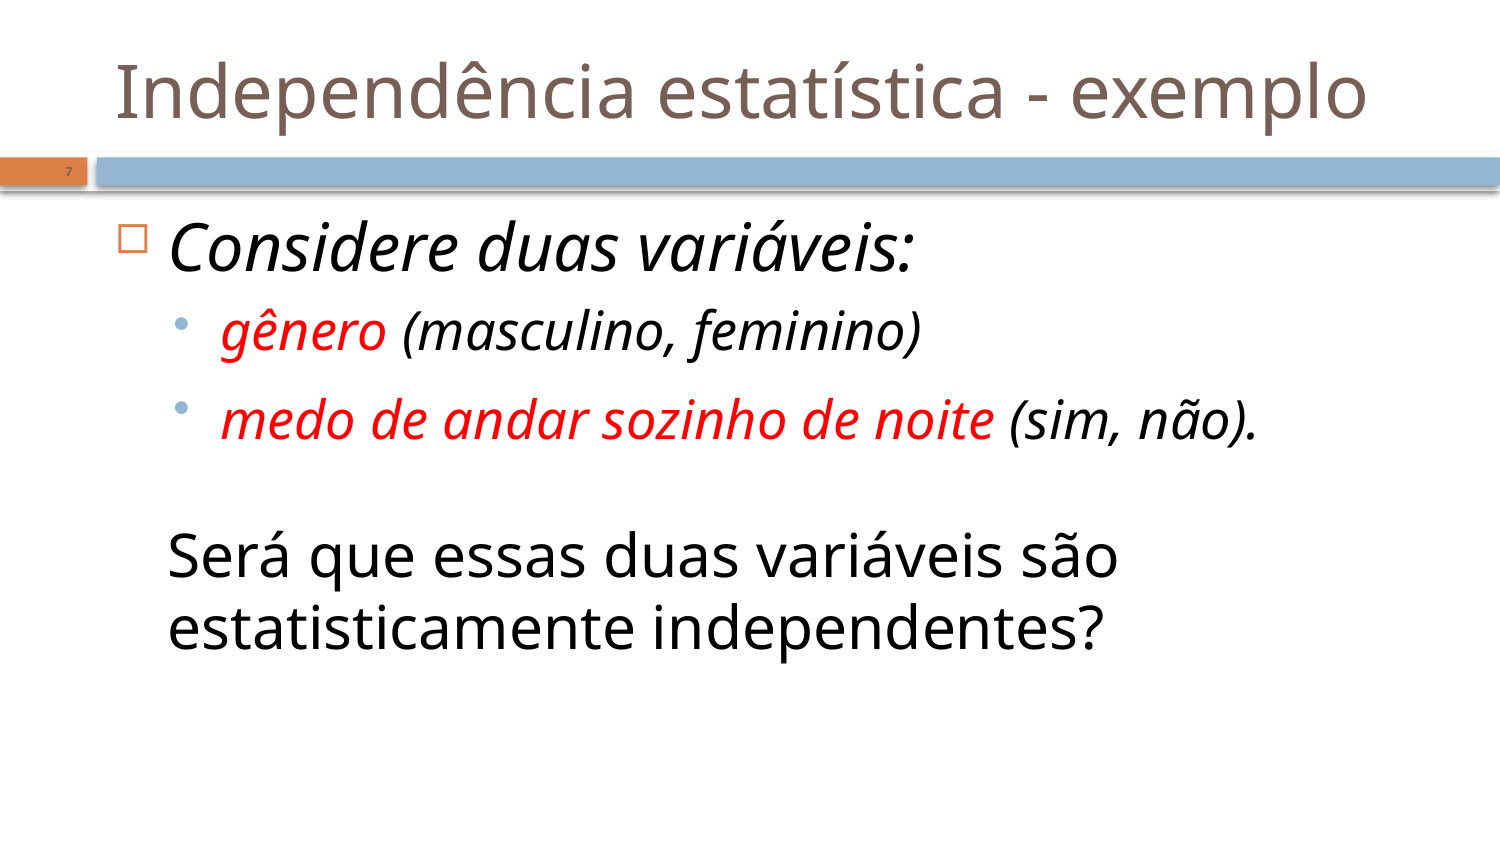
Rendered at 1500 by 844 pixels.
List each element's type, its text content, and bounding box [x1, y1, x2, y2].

title Independência estatística - exemplo [100, 28, 1438, 150]
list Considere duas variáveis: gênero (masculino, feminino) medo de andar sozinho de noite (sim, não). Será que essas duas variáveis são estatisticamente independentes? [100, 196, 1438, 750]
slide_number 7 [0, 156, 88, 187]
